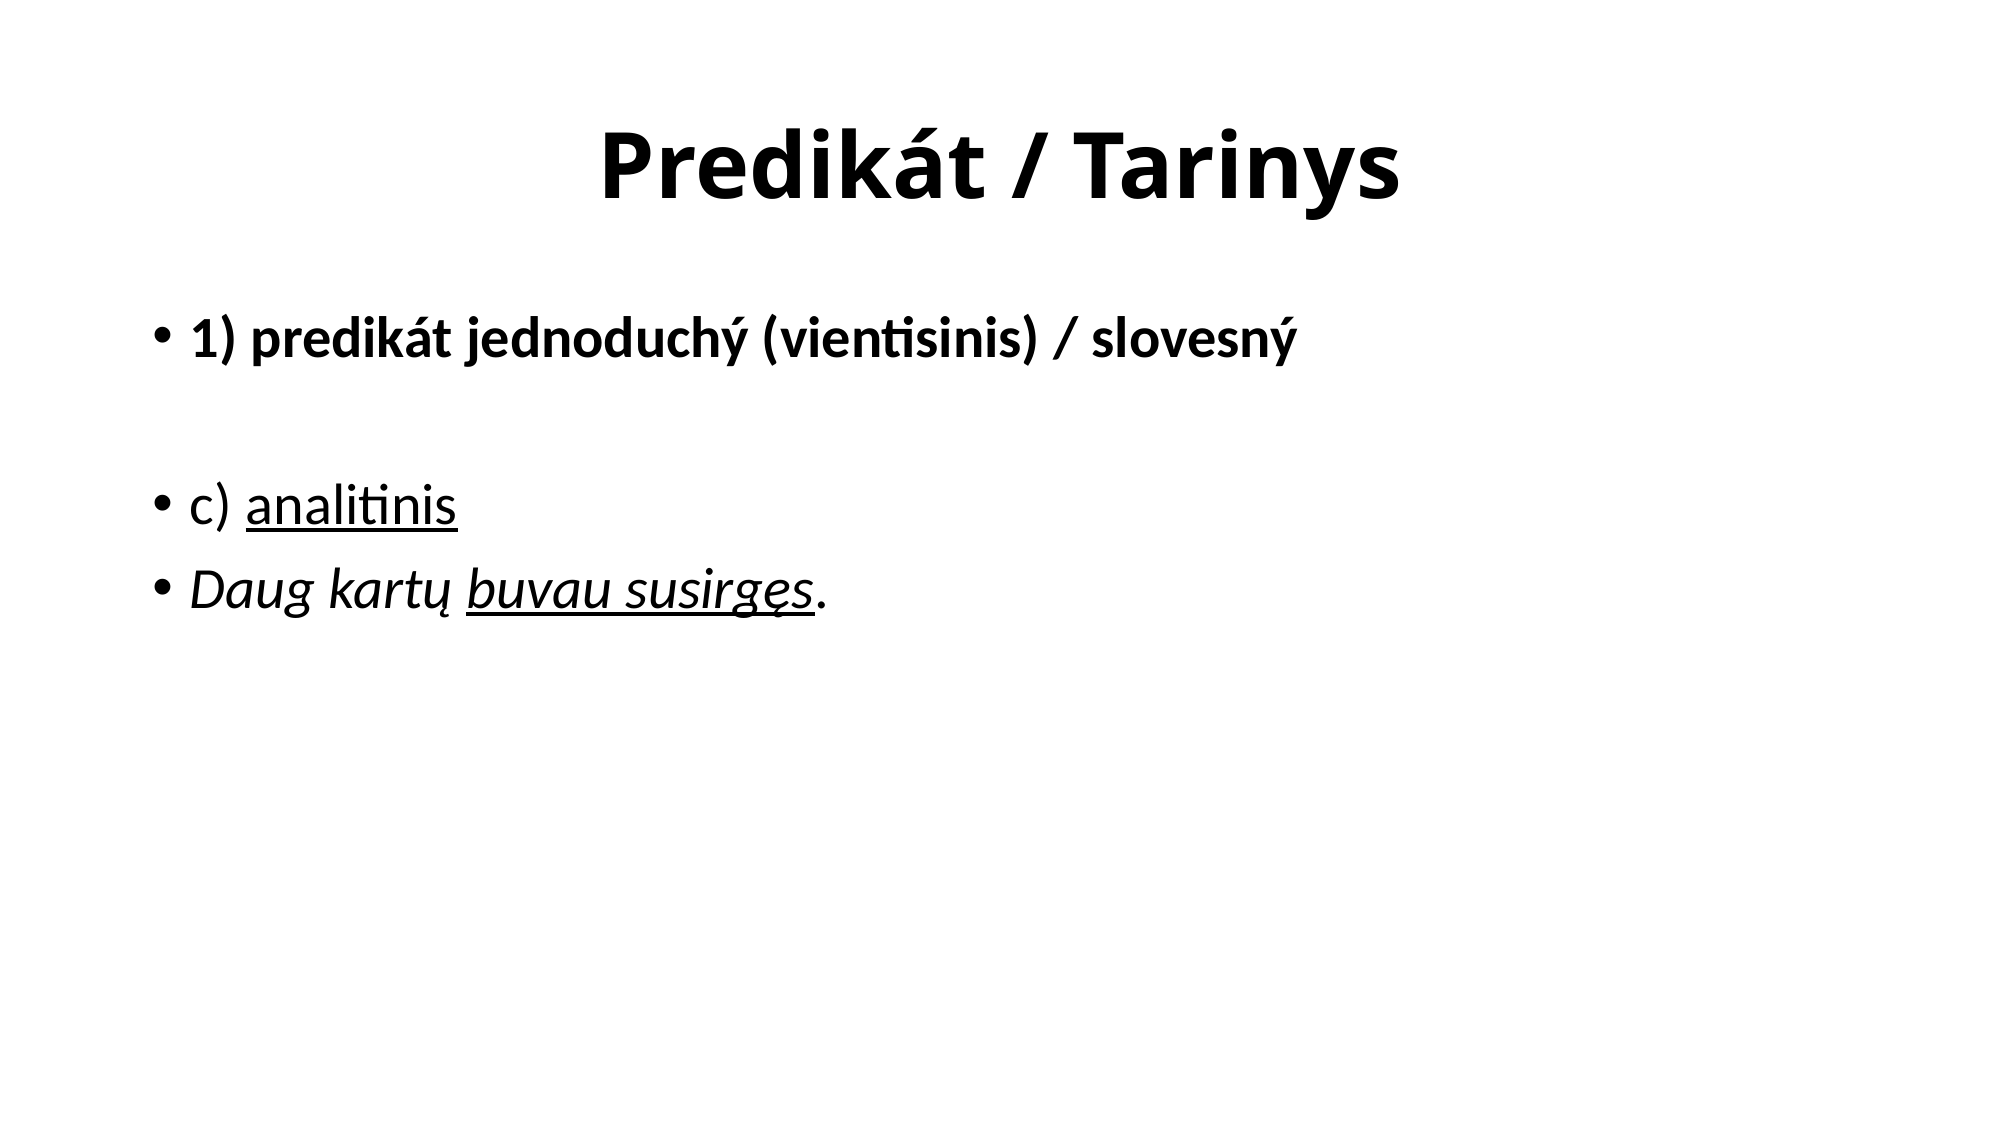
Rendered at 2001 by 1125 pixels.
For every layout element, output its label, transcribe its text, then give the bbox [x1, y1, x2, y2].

title Predikát / Tarinys [137, 59, 1863, 278]
list 1) predikát jednoduchý (vientisinis) / slovesný c) analitinis Daug kartų buvau susirgęs. [137, 299, 1863, 1014]
